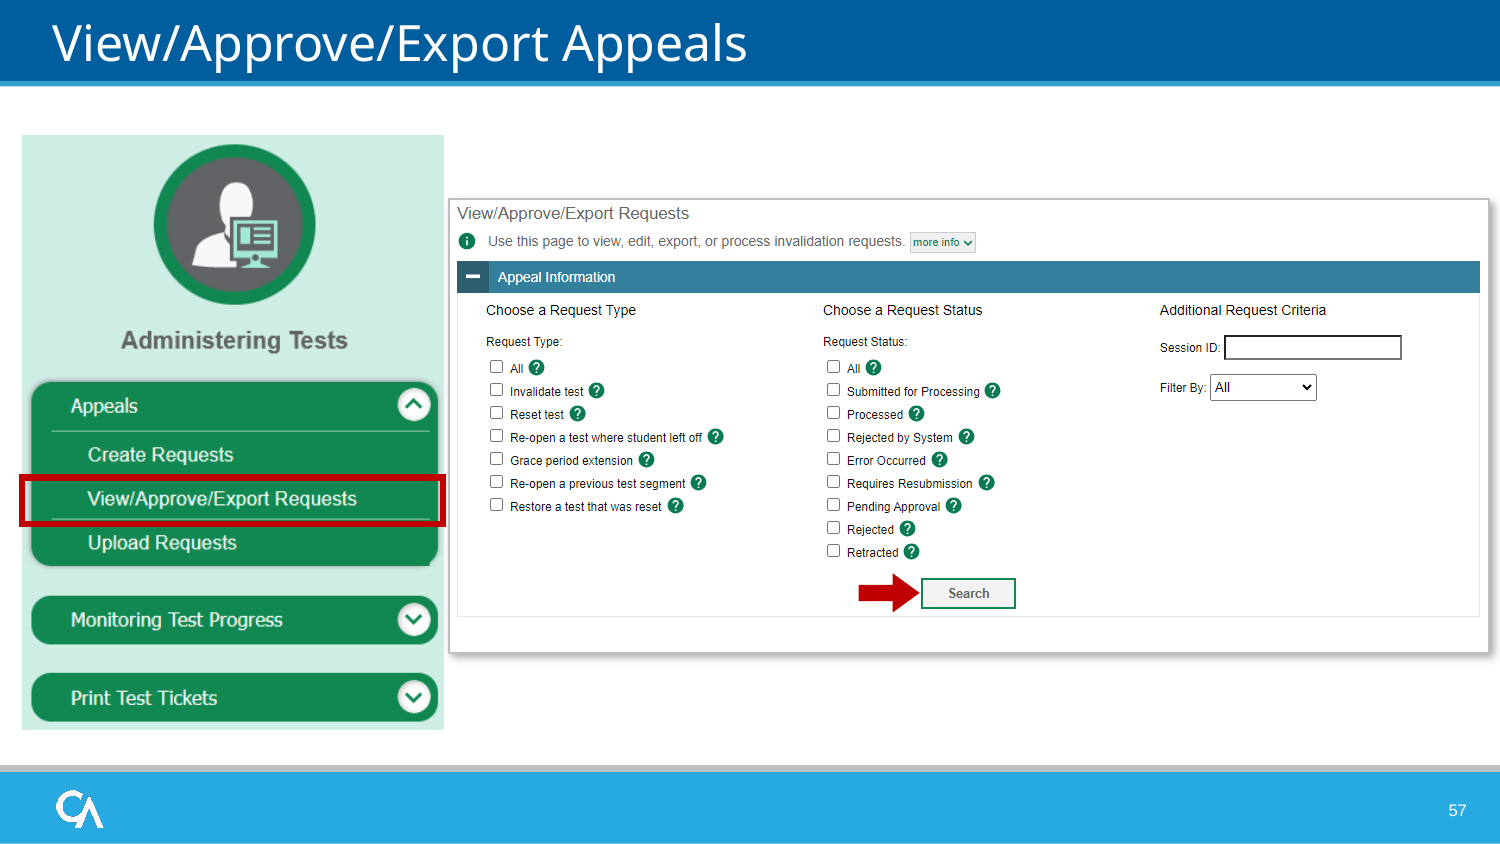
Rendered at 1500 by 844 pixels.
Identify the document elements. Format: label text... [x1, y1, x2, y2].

picture [21, 135, 444, 730]
title View/Approve/Export Appeals [52, 8, 1408, 72]
slide_number 57 [1391, 792, 1479, 828]
picture [449, 199, 1489, 652]
picture [56, 790, 104, 828]
